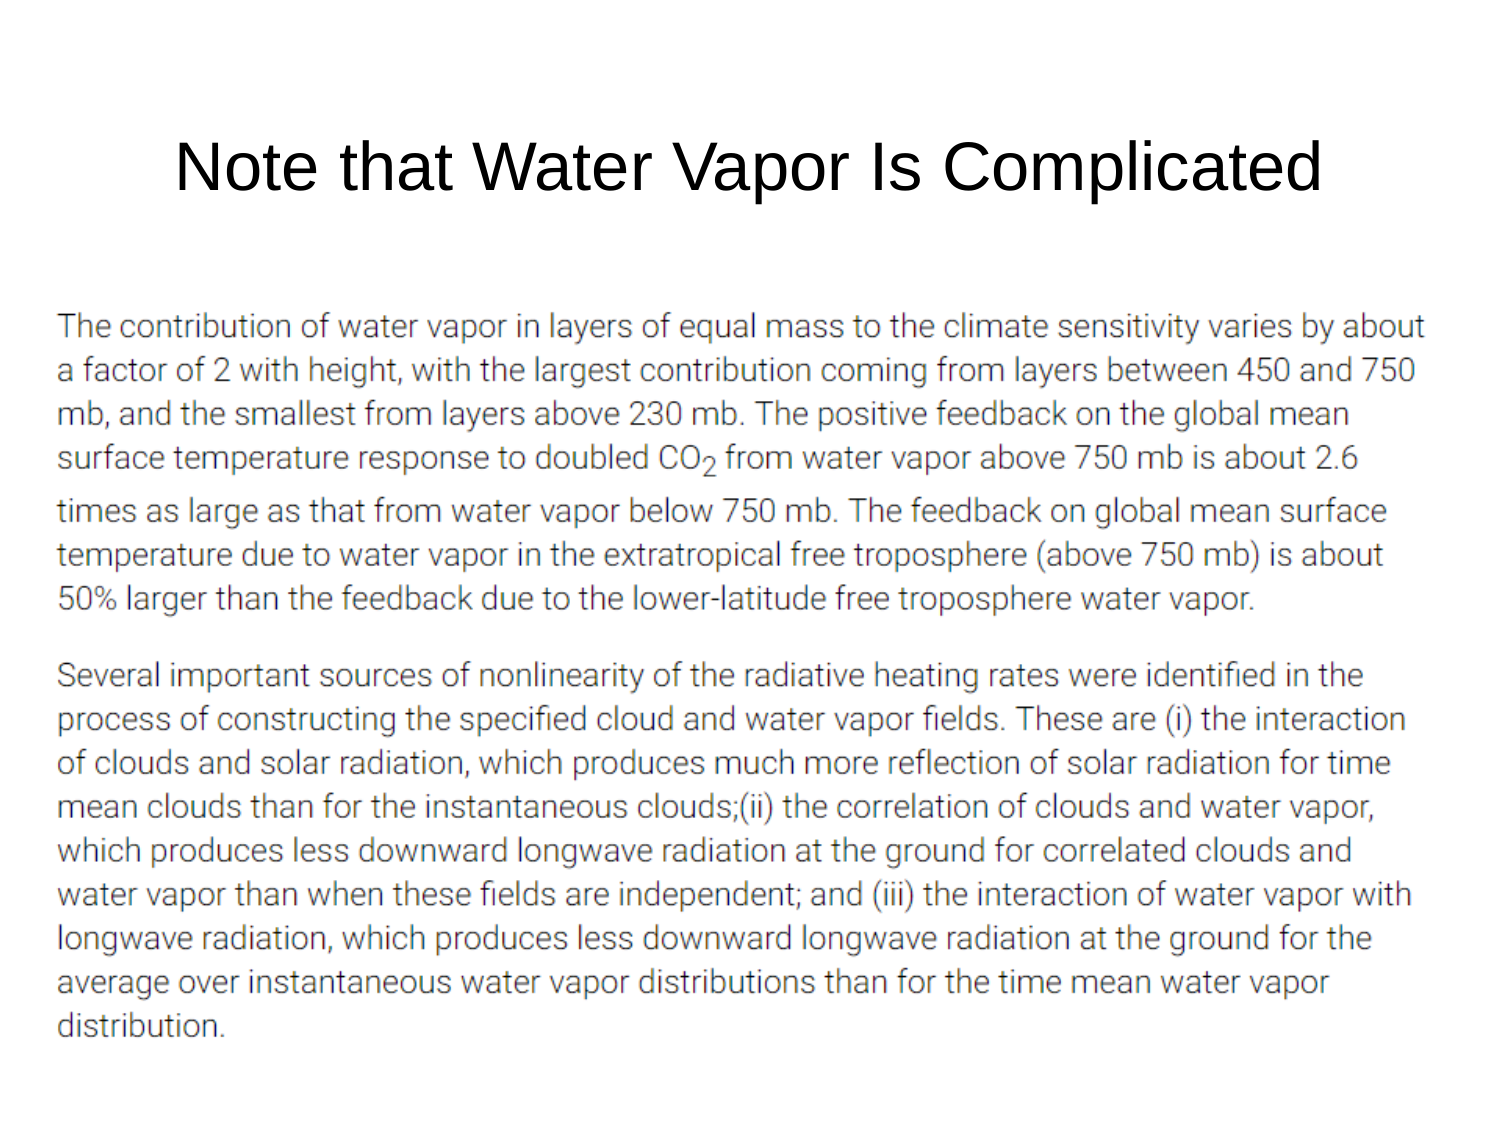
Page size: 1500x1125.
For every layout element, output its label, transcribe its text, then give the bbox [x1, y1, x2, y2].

title Note that Water Vapor Is Complicated [103, 59, 1397, 278]
picture [21, 278, 1438, 1059]
